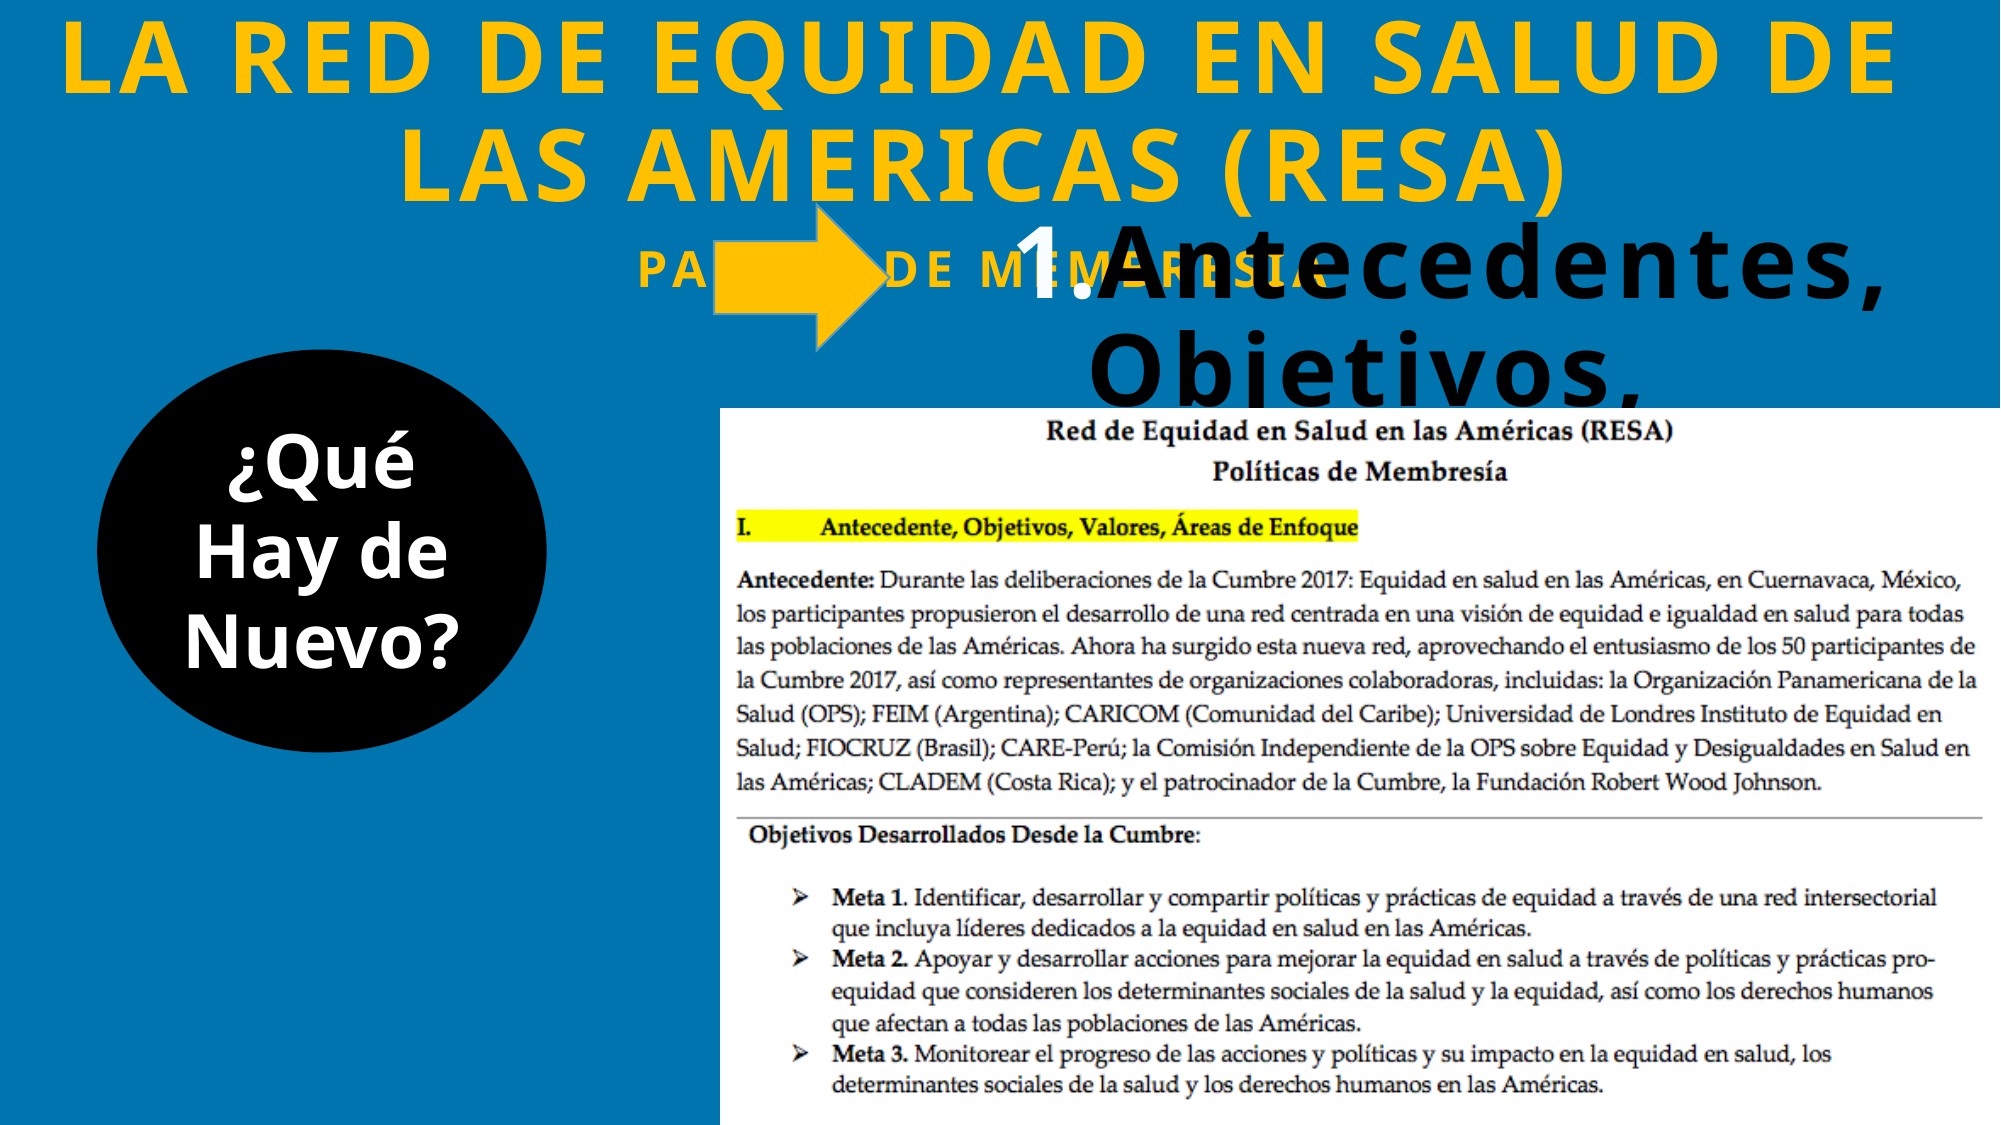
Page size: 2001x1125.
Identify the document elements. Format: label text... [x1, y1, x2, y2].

picture [930, 252, 950, 286]
picture [628, 146, 695, 200]
list LA RED DE EQUIDAD EN SALUD DE LAS AMERICAS (RESA) PAUTAS DE MEMBRESIA [0, 0, 1982, 146]
text_box [712, 202, 892, 354]
picture [813, 146, 853, 200]
text_box [160, 691, 484, 753]
picture [539, 146, 584, 201]
picture [983, 252, 996, 286]
picture [1132, 146, 1177, 201]
picture [673, 252, 705, 286]
picture [460, 146, 527, 200]
picture [1400, 146, 1445, 201]
picture [1226, 146, 1243, 204]
text_box ¿Qué Hay de Nuevo? [155, 405, 489, 691]
picture [721, 405, 2000, 1125]
list Antecedentes, Objetivos, Valores, Áreas de Enfoque (página 1) - Según lo sugerido por los miembros del comité [996, 204, 1928, 405]
picture [1457, 146, 1524, 200]
picture [641, 252, 665, 286]
text_box [167, 349, 477, 405]
picture [941, 146, 972, 200]
picture [406, 146, 449, 200]
picture [988, 146, 1039, 201]
text_box [97, 416, 155, 686]
text_box [489, 416, 547, 686]
picture [887, 252, 915, 286]
picture [1544, 146, 1561, 204]
picture [1343, 146, 1383, 200]
picture [712, 146, 787, 200]
picture [875, 146, 929, 200]
picture [1053, 146, 1120, 200]
picture [1271, 146, 1325, 200]
